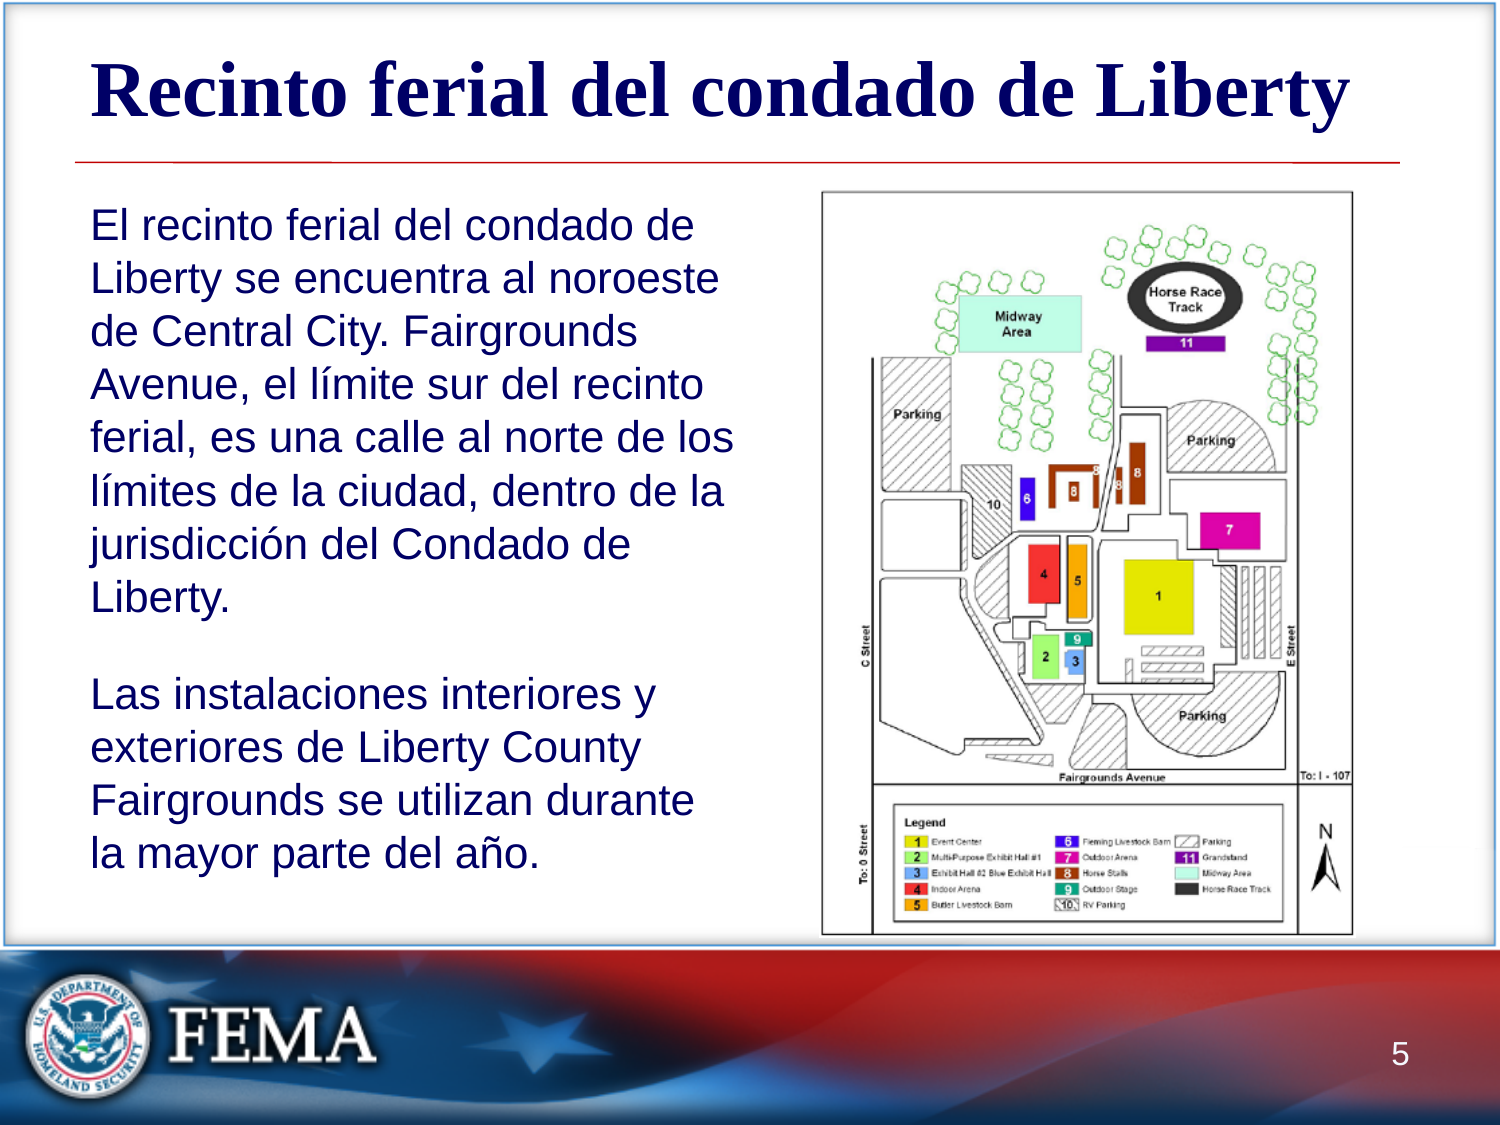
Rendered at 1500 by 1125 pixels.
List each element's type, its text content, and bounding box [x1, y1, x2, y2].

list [819, 188, 1356, 938]
title Recinto ferial del condado de Liberty [75, 32, 1425, 138]
picture [0, 0, 1500, 1125]
list El recinto ferial del condado de Liberty se encuentra al noroeste de Central City. Fairgrounds Avenue, el límite sur del recinto ferial, es una calle al norte de los límites de la ciudad, dentro de la jurisdicción del Condado de Liberty. Las instalaciones interiores y exteriores de Liberty County Fairgrounds se utilizan durante la mayor parte del año. [75, 189, 750, 938]
slide_number 5 [1074, 1024, 1425, 1103]
